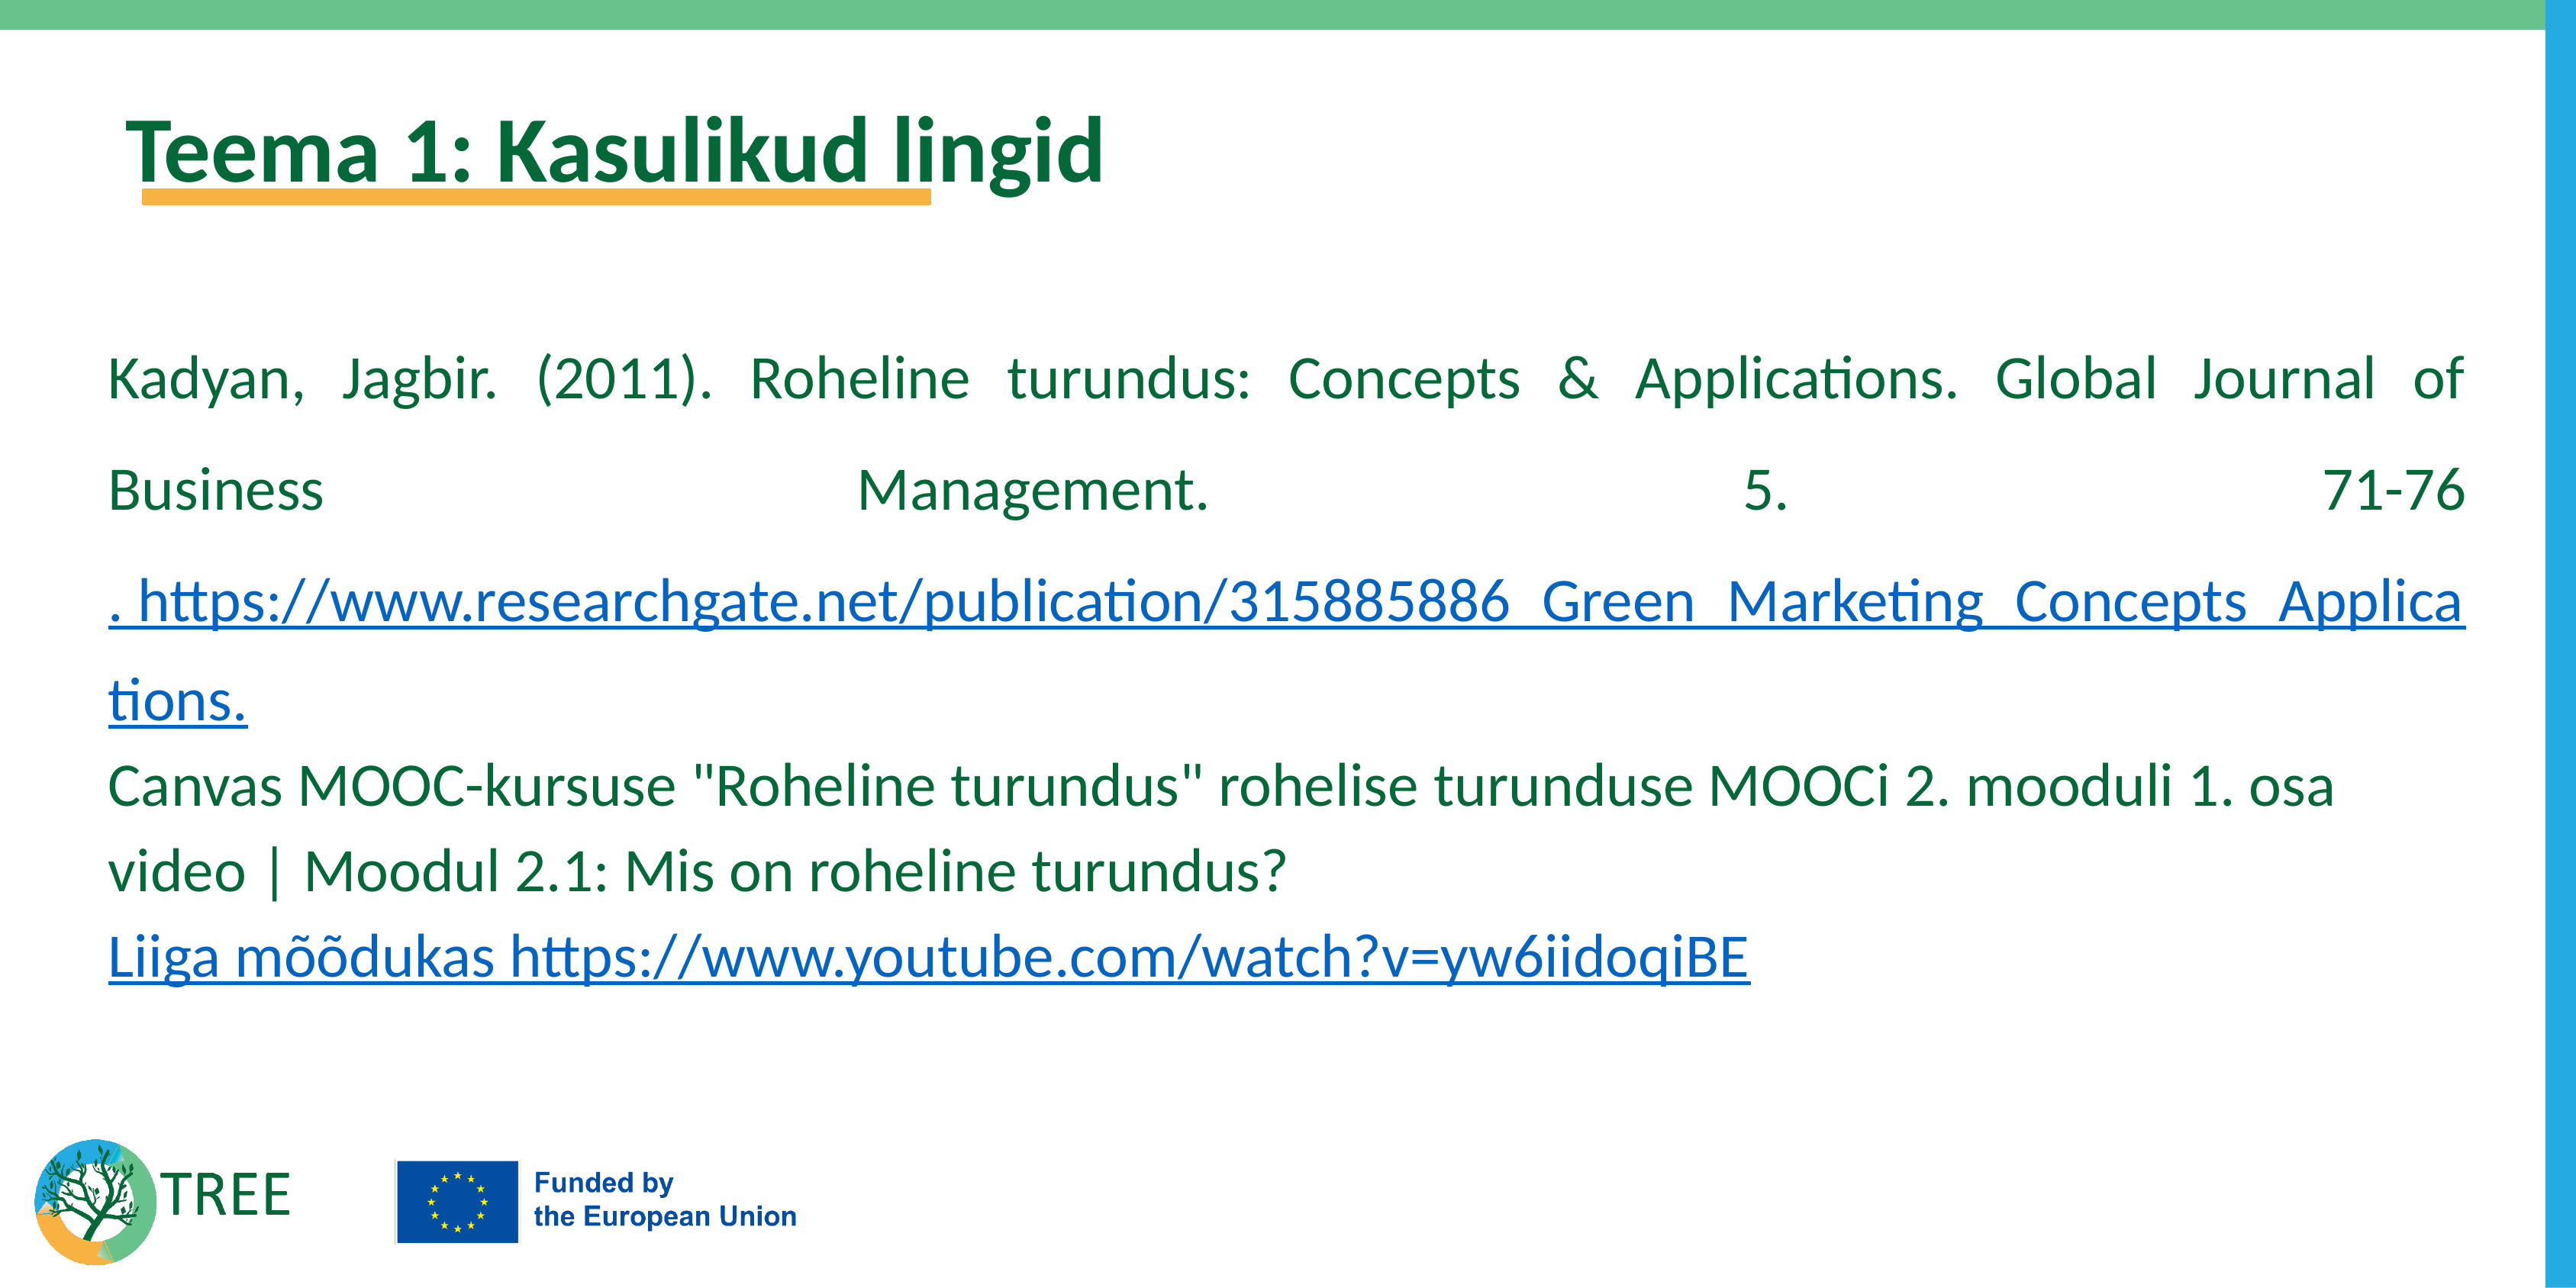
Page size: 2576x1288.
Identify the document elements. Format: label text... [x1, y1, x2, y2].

text_box [143, 190, 930, 204]
text_box [2545, 0, 2576, 1288]
picture [392, 1156, 827, 1248]
text_box [0, 0, 2545, 29]
picture [34, 1139, 289, 1265]
text_box Kadyan, Jagbir. (2011). Roheline turundus: Concepts & Applications. Global Journal of Business Management. 5. 71-76. https://www.researchgate.net/publication/315885886_Green_Marketing_Concepts_Applications. Canvas MOOC-kursuse "Roheline turundus" rohelise turunduse MOOCi 2. mooduli 1. osa video | Moodul 2.1: Mis on roheline turundus? Liiga mõõdukas https://www.youtube.com/watch?v=yw6iidoqiBE [89, 289, 2487, 1180]
text_box Teema 1: Kasulikud lingid [107, 71, 2161, 275]
